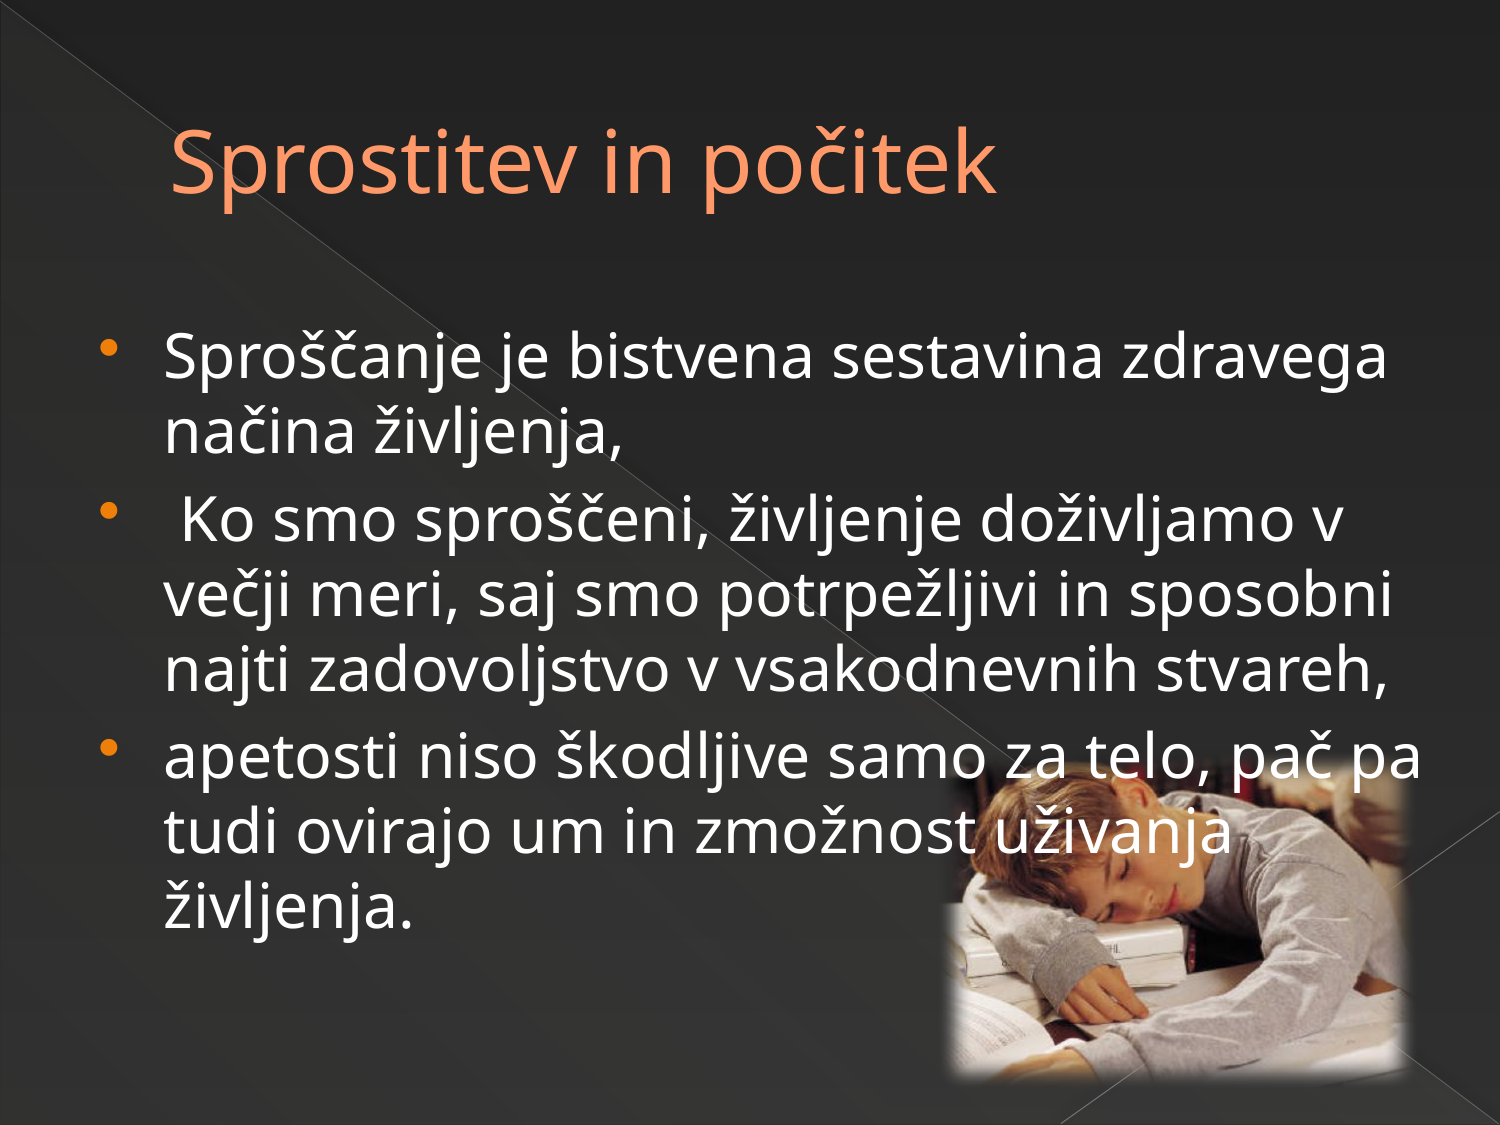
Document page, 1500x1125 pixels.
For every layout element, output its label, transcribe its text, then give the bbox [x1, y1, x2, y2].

picture [937, 749, 1420, 1091]
list Sproščanje je bistvena sestavina zdravega načina življenja, Ko smo sproščeni, življenje doživljamo v večji meri, saj smo potrpežljivi in sposobni najti zadovoljstvo v vsakodnevnih stvareh, apetosti niso škodljive samo za telo, pač pa tudi ovirajo um in zmožnost uživanja življenja. [75, 308, 1454, 1059]
title Sprostitev in počitek [75, 43, 1425, 274]
